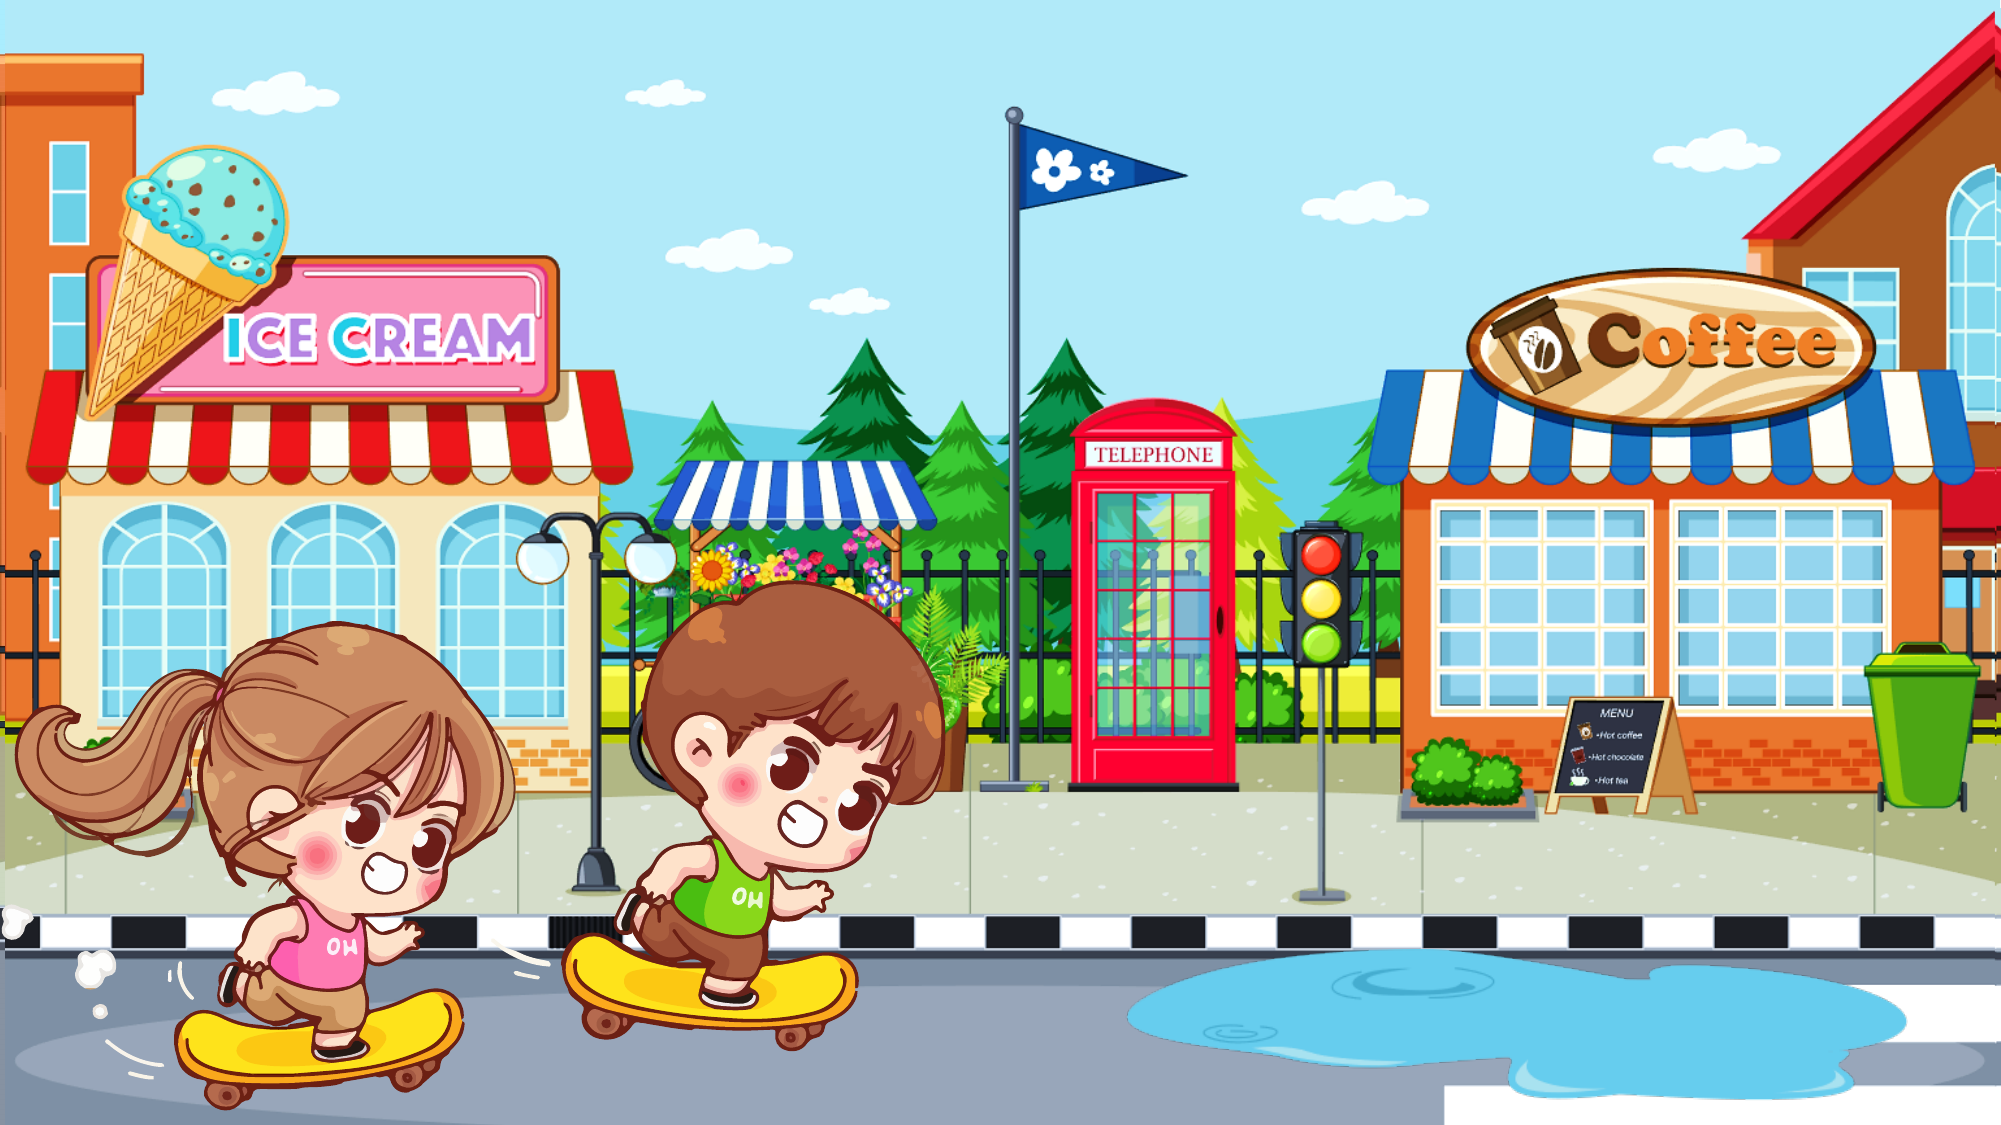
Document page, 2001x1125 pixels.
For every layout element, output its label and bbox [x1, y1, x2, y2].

picture [1122, 949, 1912, 1108]
text_box [4, 0, 2000, 1125]
text_box [1, 620, 516, 1111]
picture [0, 0, 4, 1125]
text_box [490, 580, 946, 1052]
